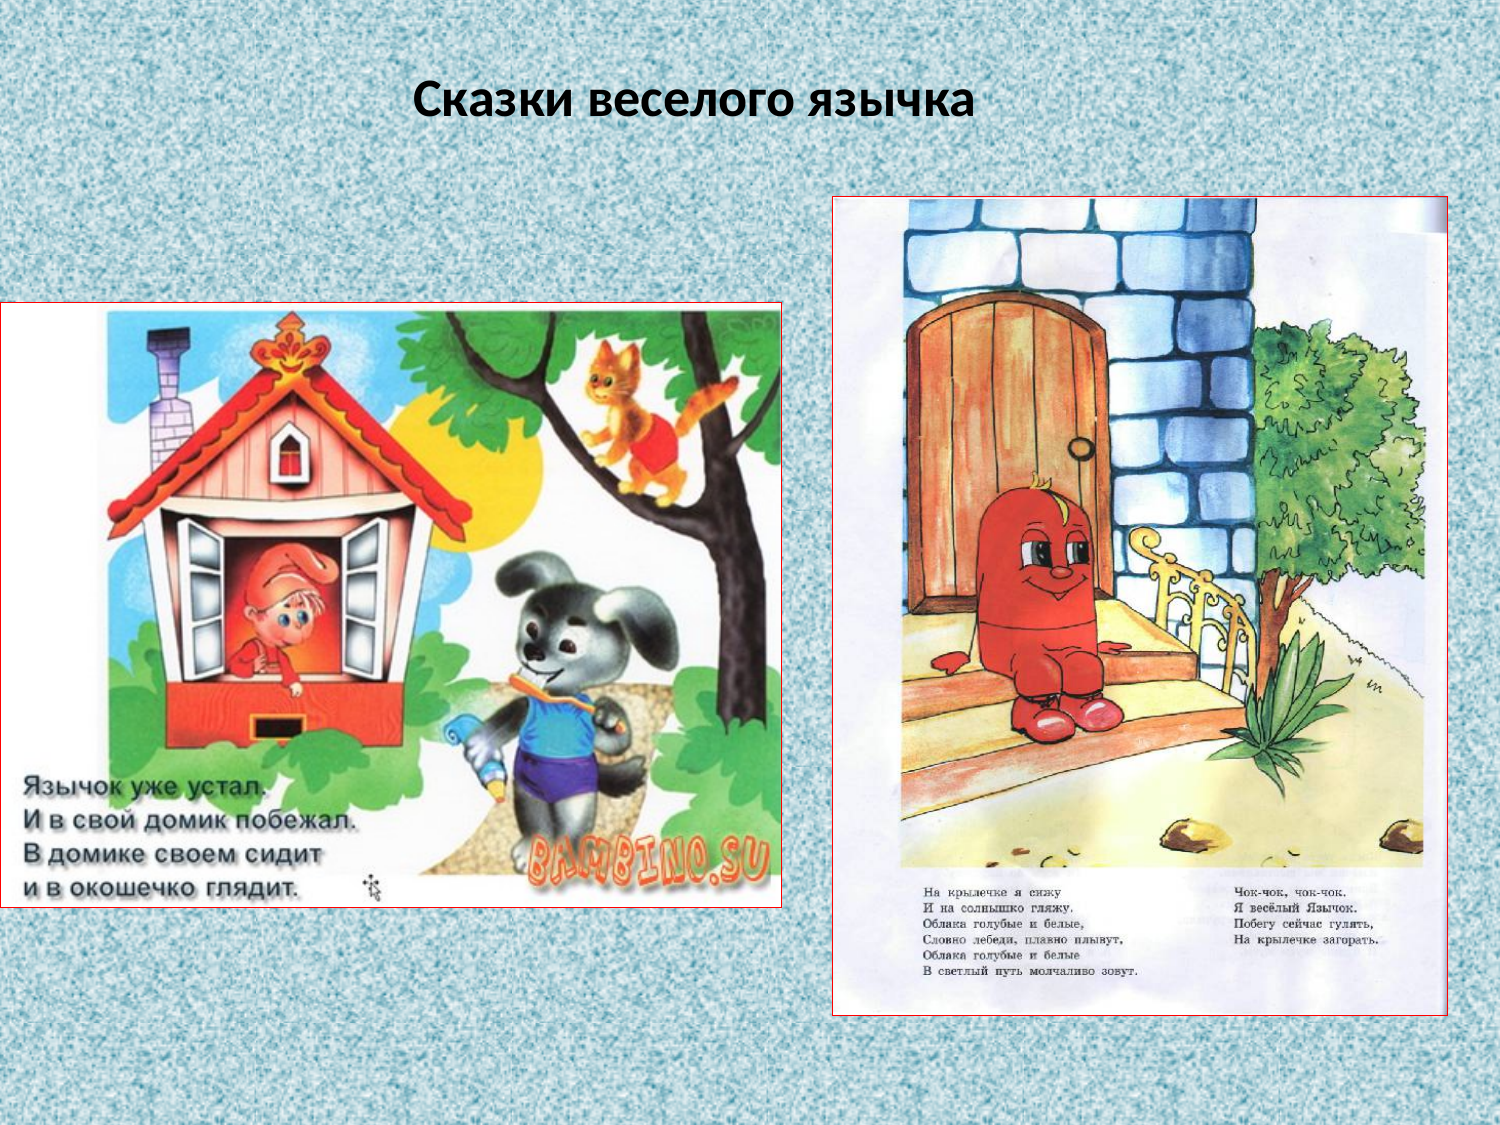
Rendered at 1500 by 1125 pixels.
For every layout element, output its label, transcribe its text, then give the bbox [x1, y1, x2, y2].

picture [832, 196, 1448, 1017]
picture [0, 302, 782, 908]
text_box Сказки веселого язычка [398, 54, 992, 135]
